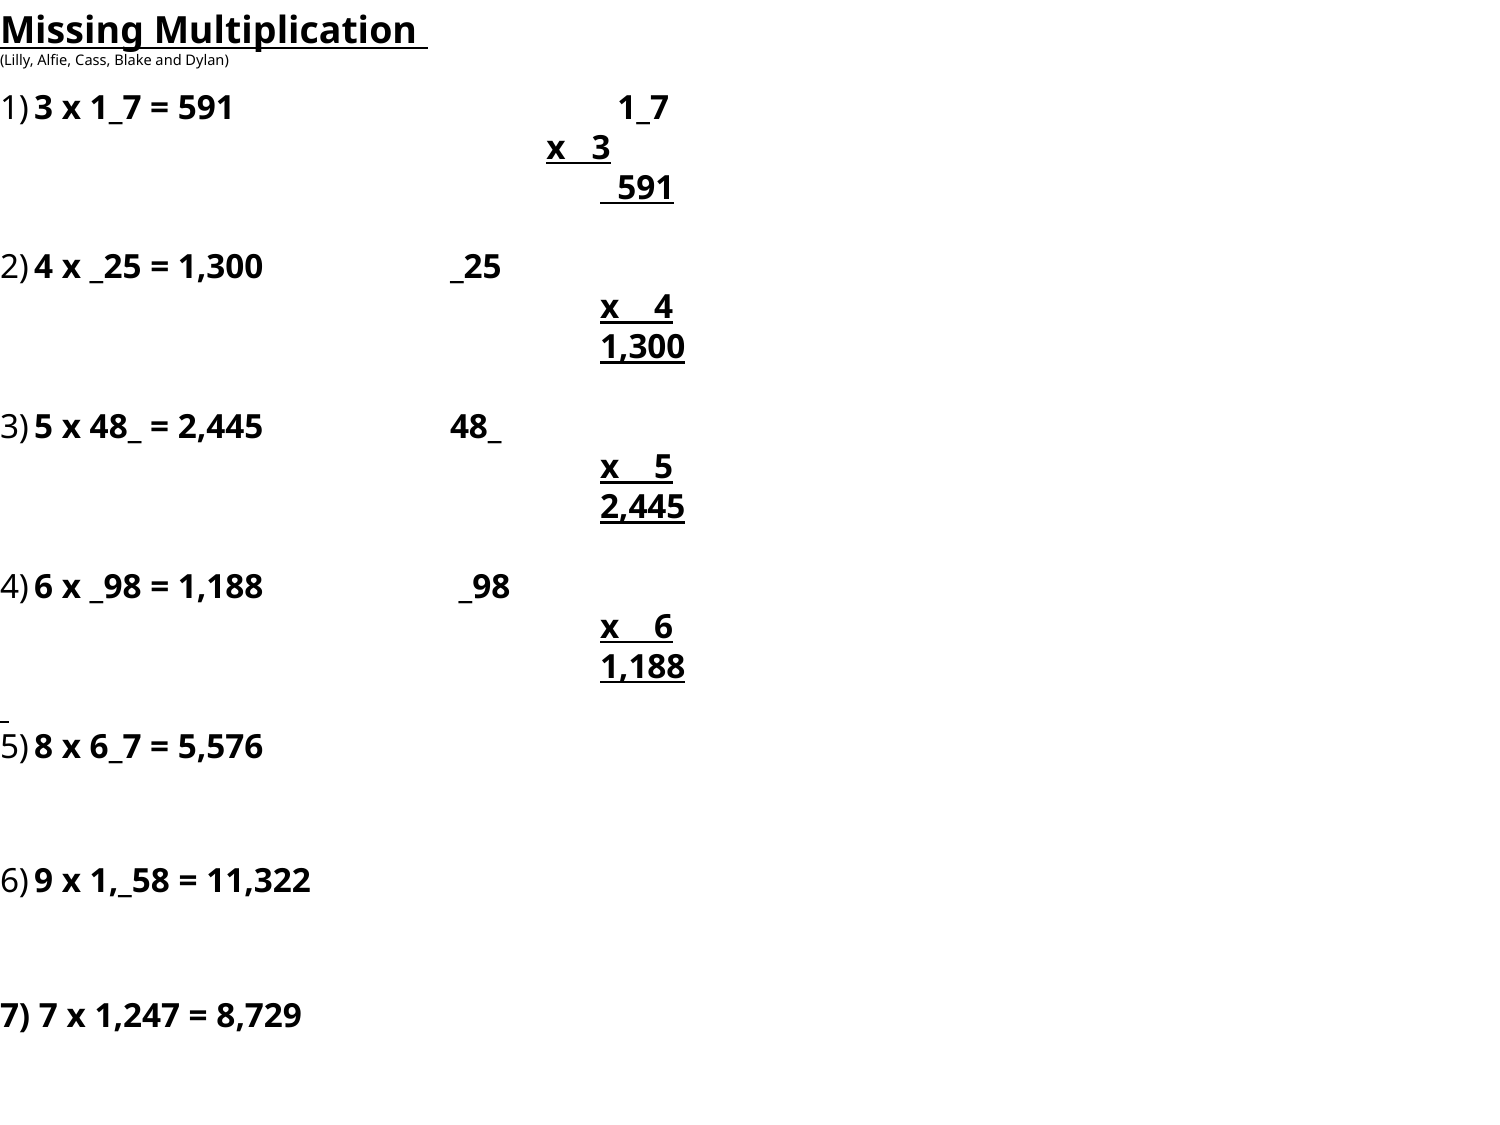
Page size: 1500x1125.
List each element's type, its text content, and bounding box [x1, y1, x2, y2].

text_box Missing Multiplication (Lilly, Alfie, Cass, Blake and Dylan) 1) 3 x 1_7 = 591 1_7 x 3 591 2) 4 x _25 = 1,300 _25 x 4 1,300 3) 5 x 48_ = 2,445 48_ x 5 2,445 4) 6 x _98 = 1,188 _98 x 6 1,188 5) 8 x 6_7 = 5,576 6) 9 x 1,_58 = 11,322 7) 7 x 1,247 = 8,729 [0, 5, 886, 1060]
